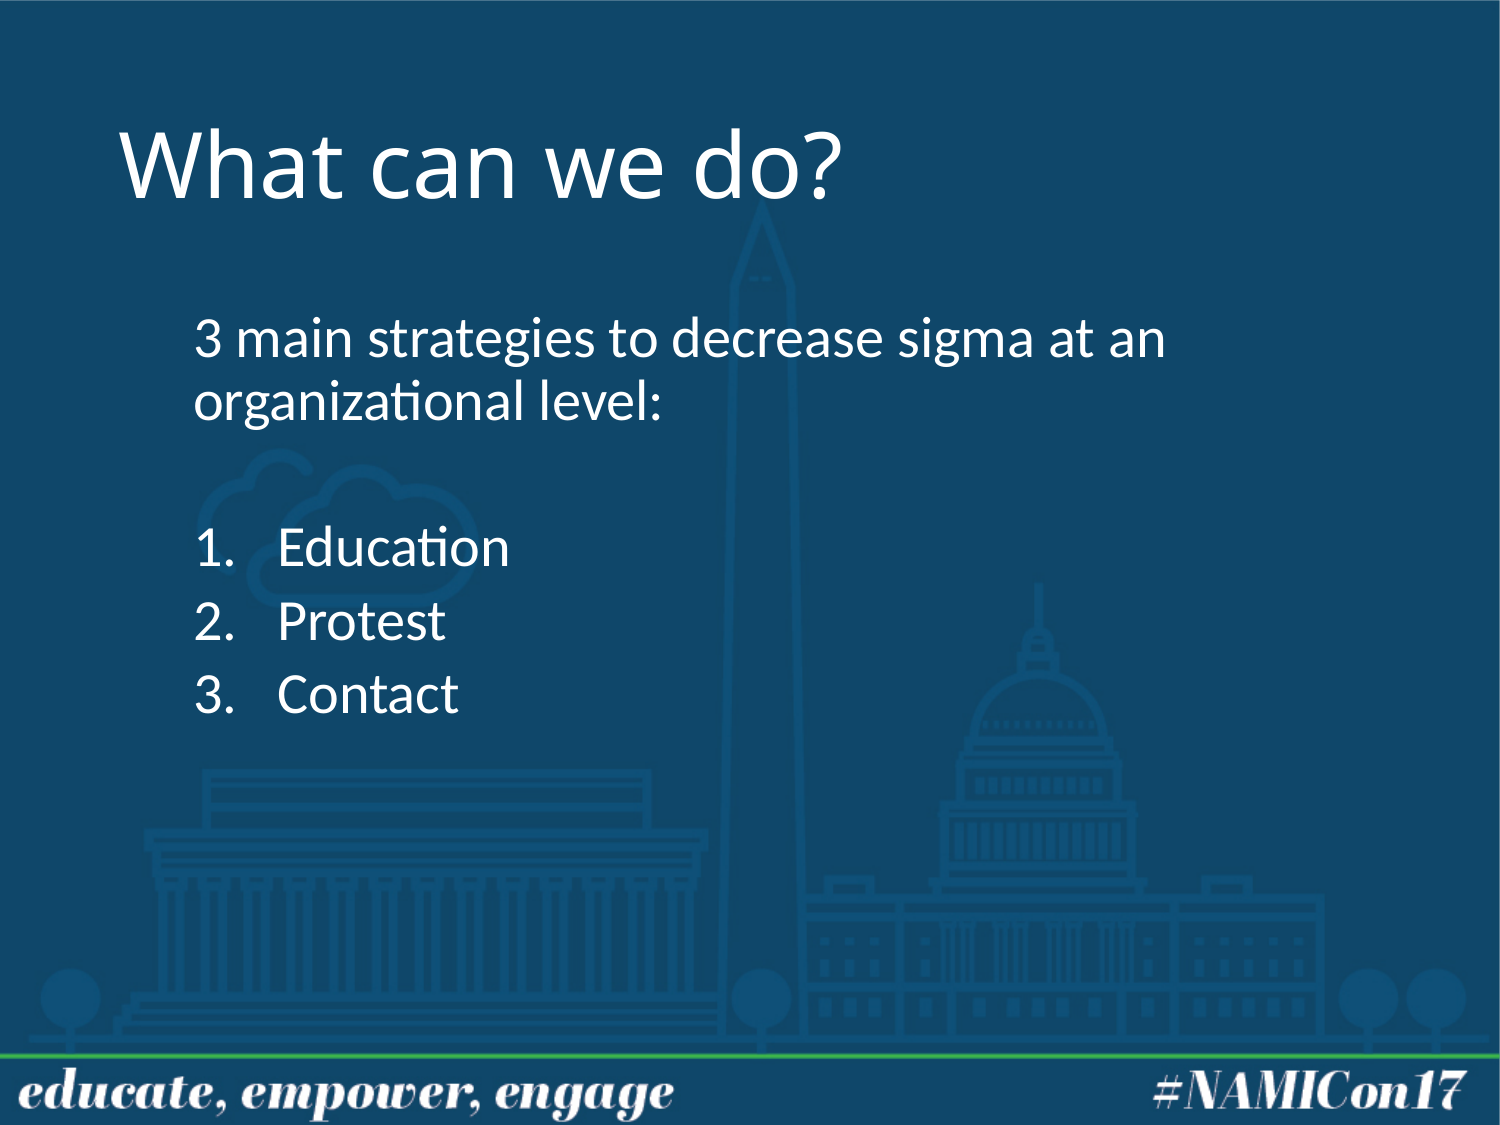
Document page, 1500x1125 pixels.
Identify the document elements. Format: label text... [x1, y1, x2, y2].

title What can we do? [103, 59, 1397, 278]
picture [0, 0, 1500, 1125]
list 3 main strategies to decrease sigma at an organizational level: Education Protest Contact [103, 299, 1397, 1014]
